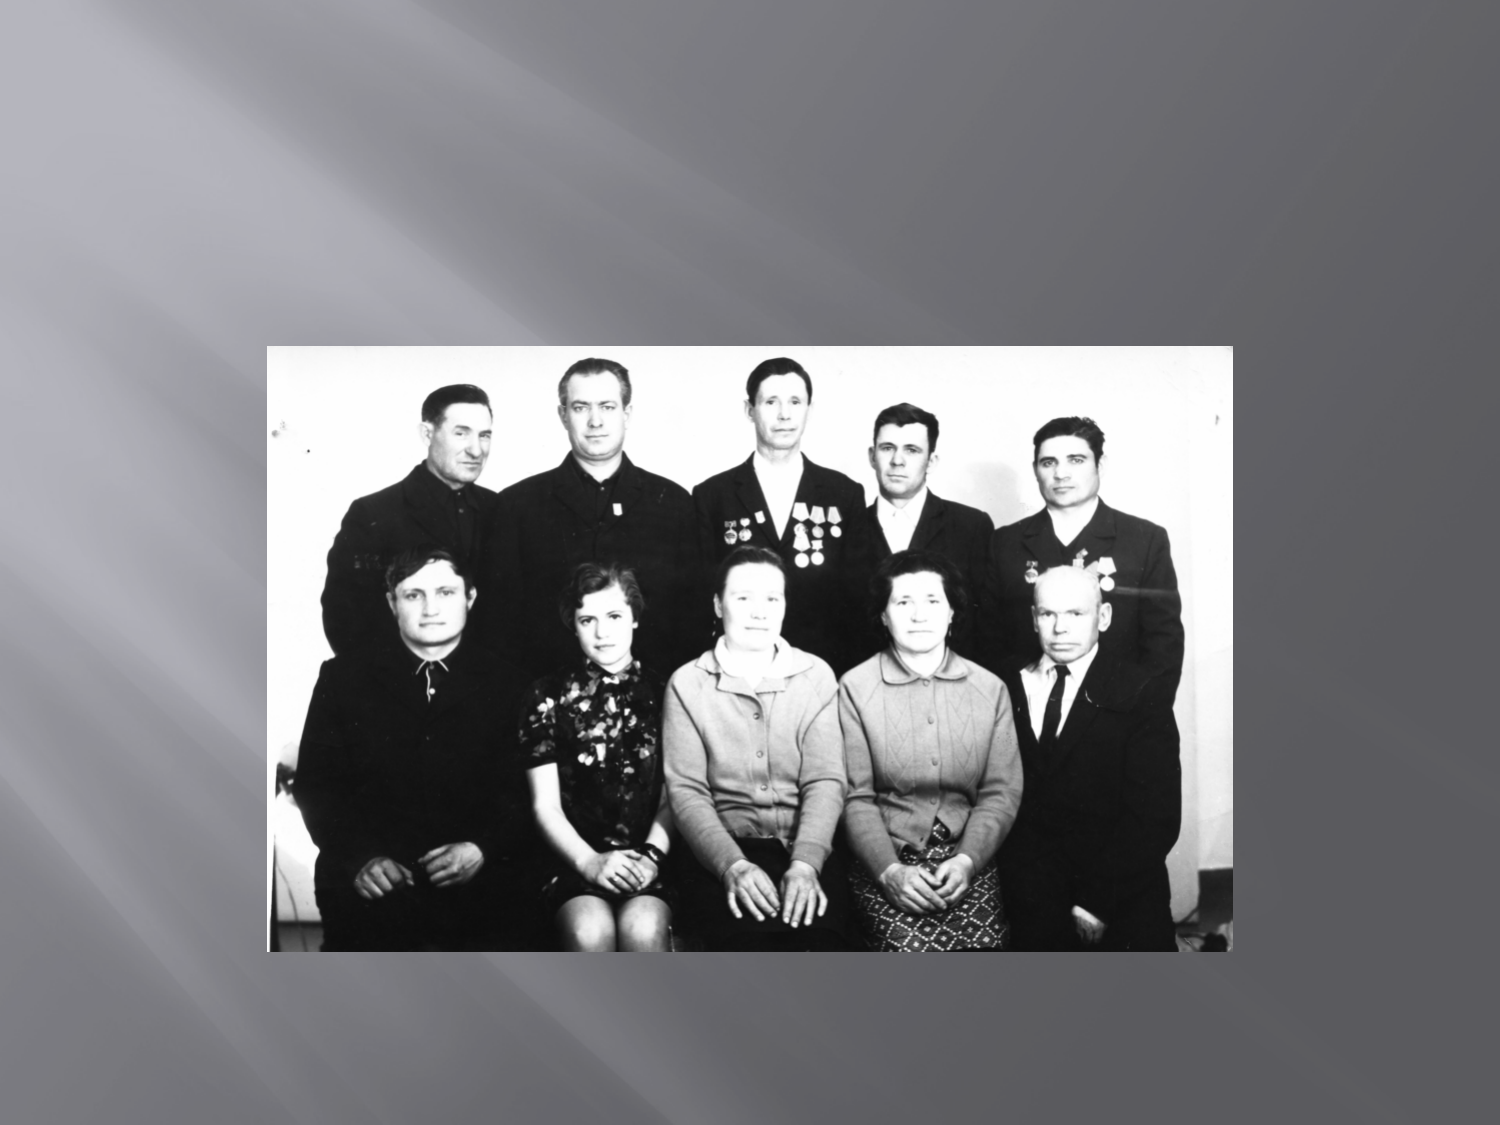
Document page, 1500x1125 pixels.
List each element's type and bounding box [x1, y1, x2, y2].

list [267, 345, 1233, 952]
